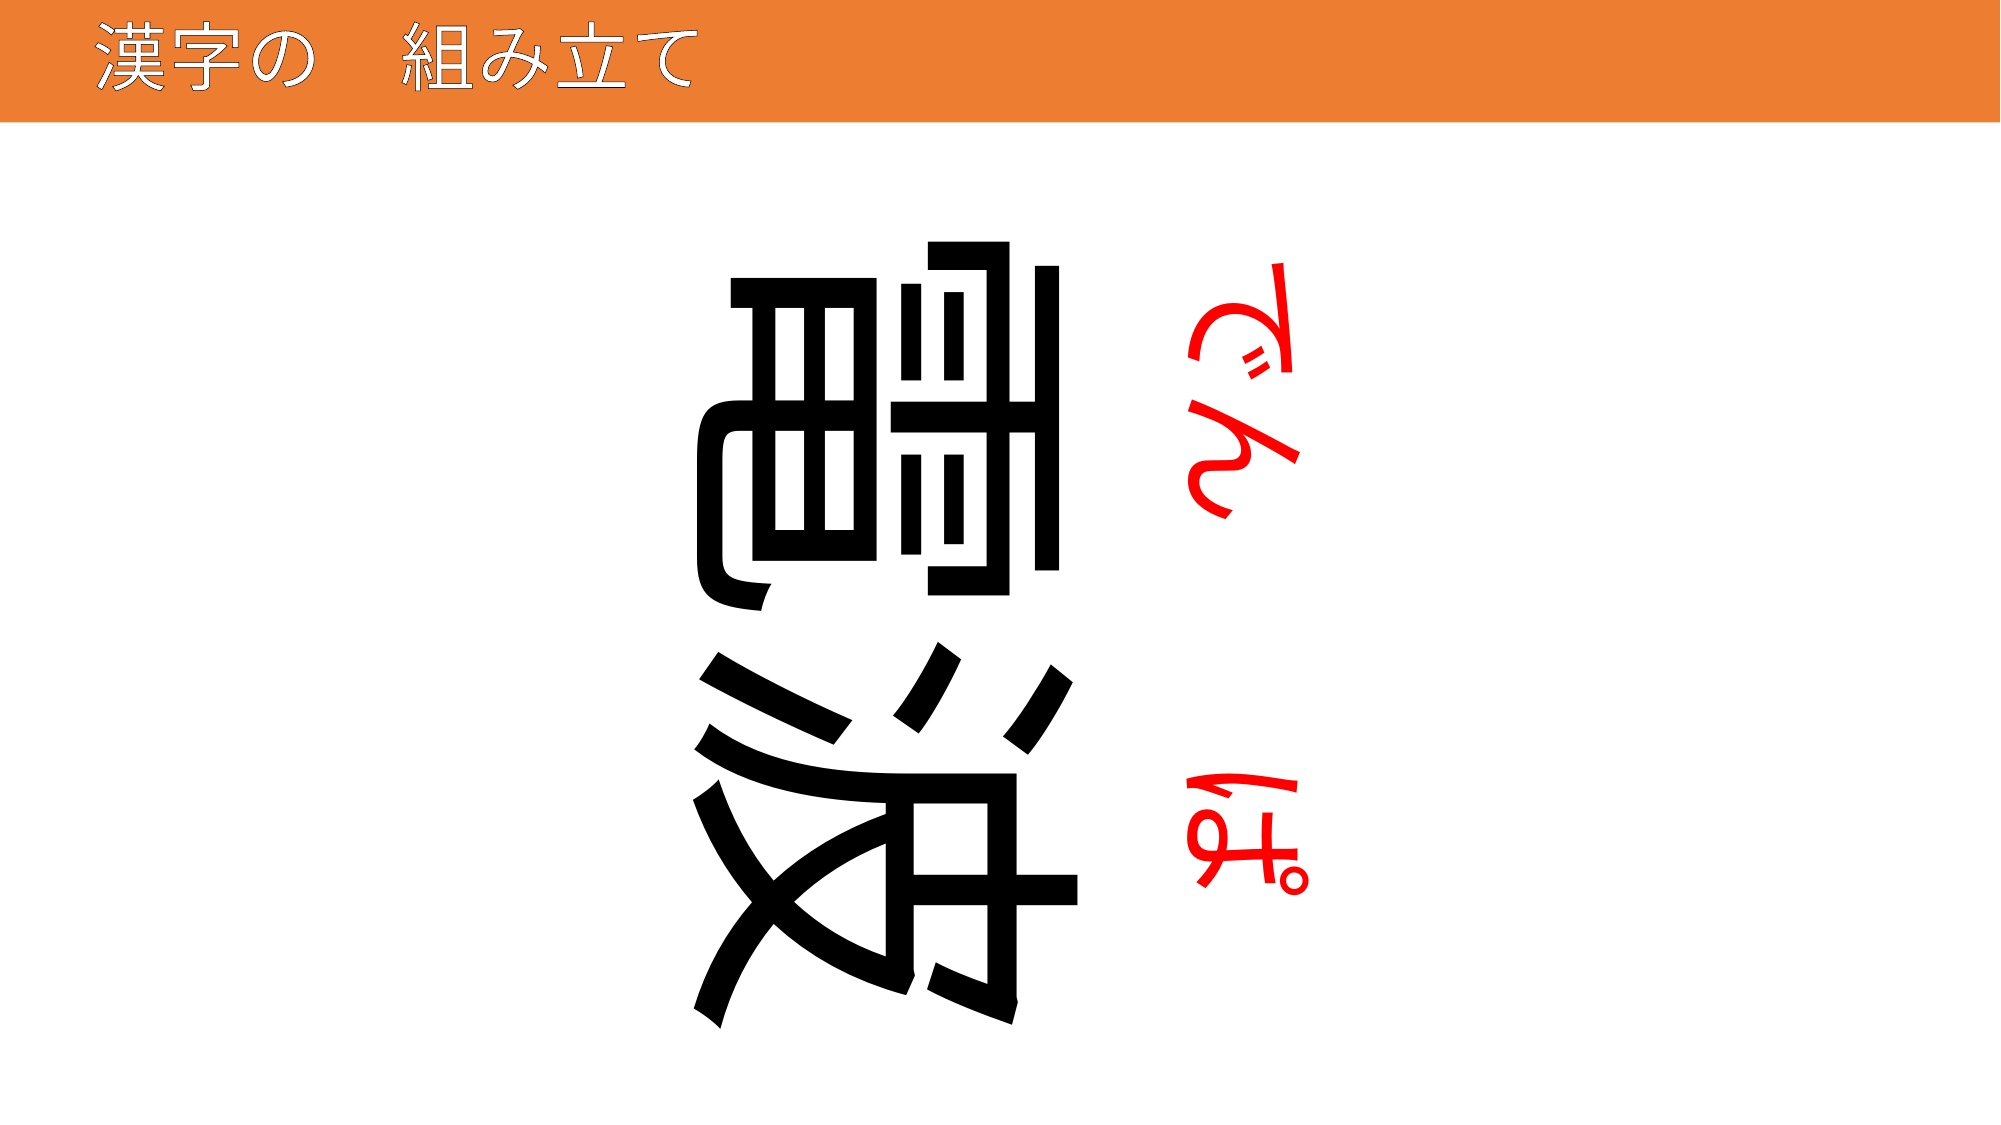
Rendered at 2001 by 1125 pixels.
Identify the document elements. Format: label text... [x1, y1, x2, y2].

text_box 電波 [616, 195, 1152, 1125]
title 漢字の 組み立て [0, 0, 1712, 123]
slide_number 161 [1712, 0, 2000, 123]
text_box ぱ [1141, 746, 1339, 1125]
text_box でん [1141, 237, 1339, 531]
